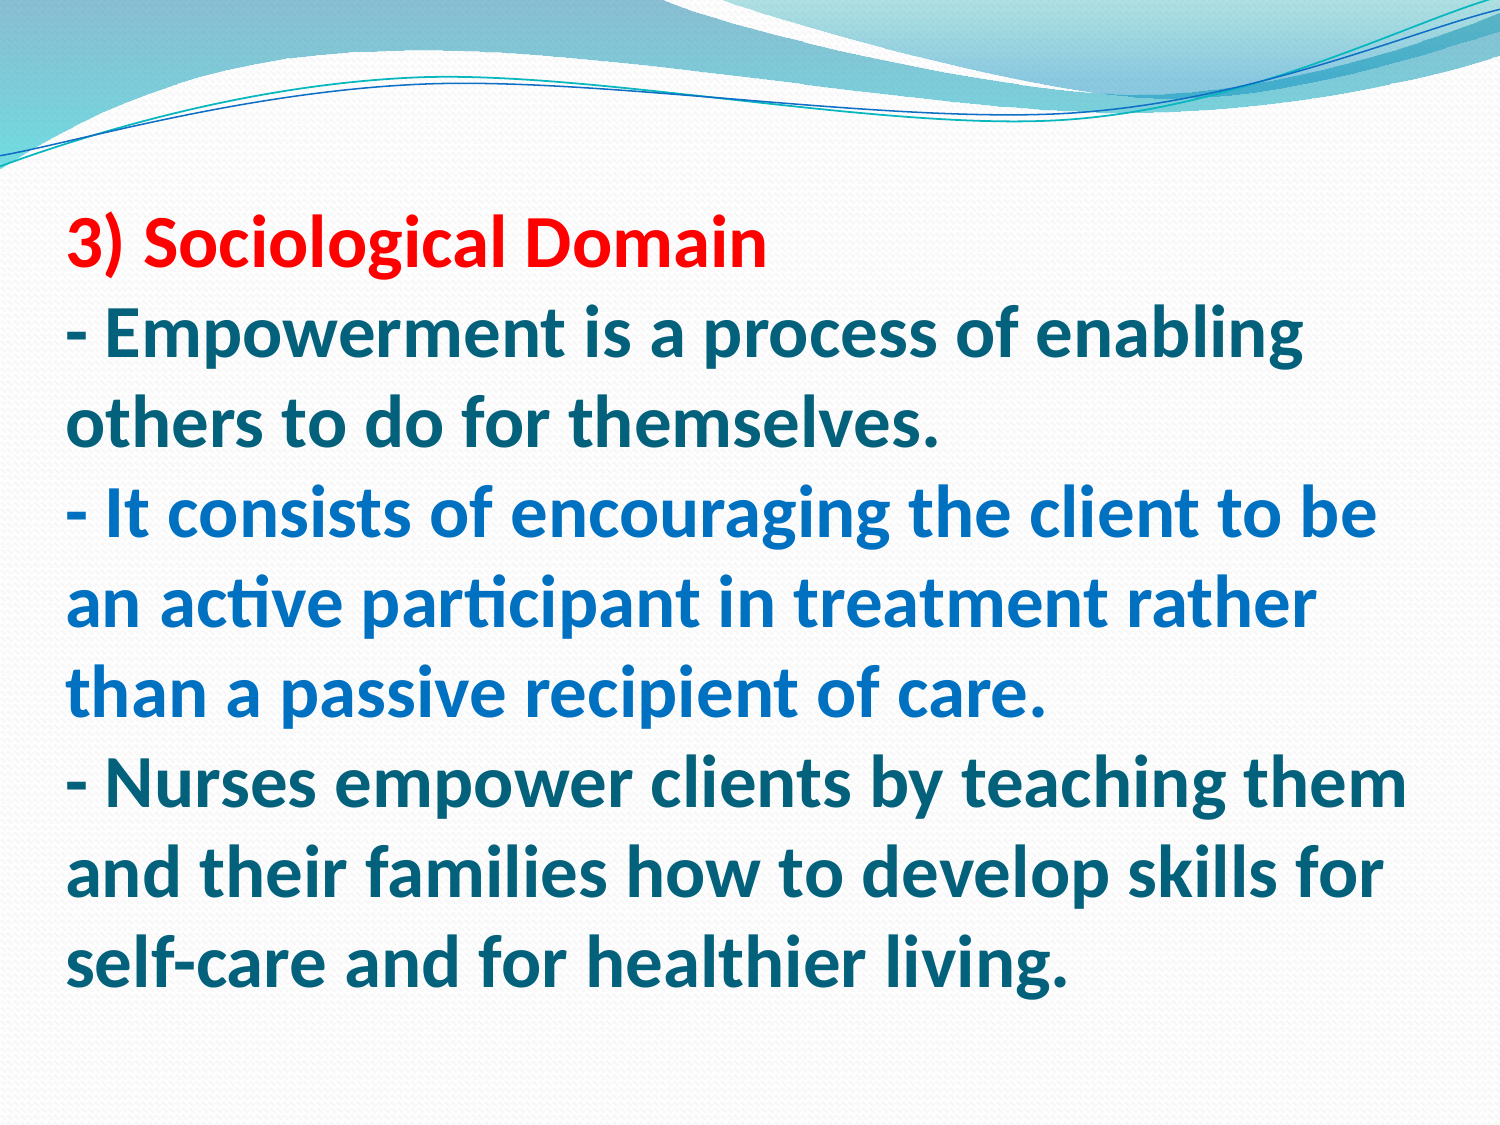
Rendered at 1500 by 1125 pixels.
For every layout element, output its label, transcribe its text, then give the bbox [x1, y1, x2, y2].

title 3) Sociological Domain - Empowerment is a process of enabling others to do for themselves. - It consists of encouraging the client to be an active participant in treatment rather than a passive recipient of care. - Nurses empower clients by teaching them and their families how to develop skills for self-care and for healthier living. [64, 125, 1428, 1093]
